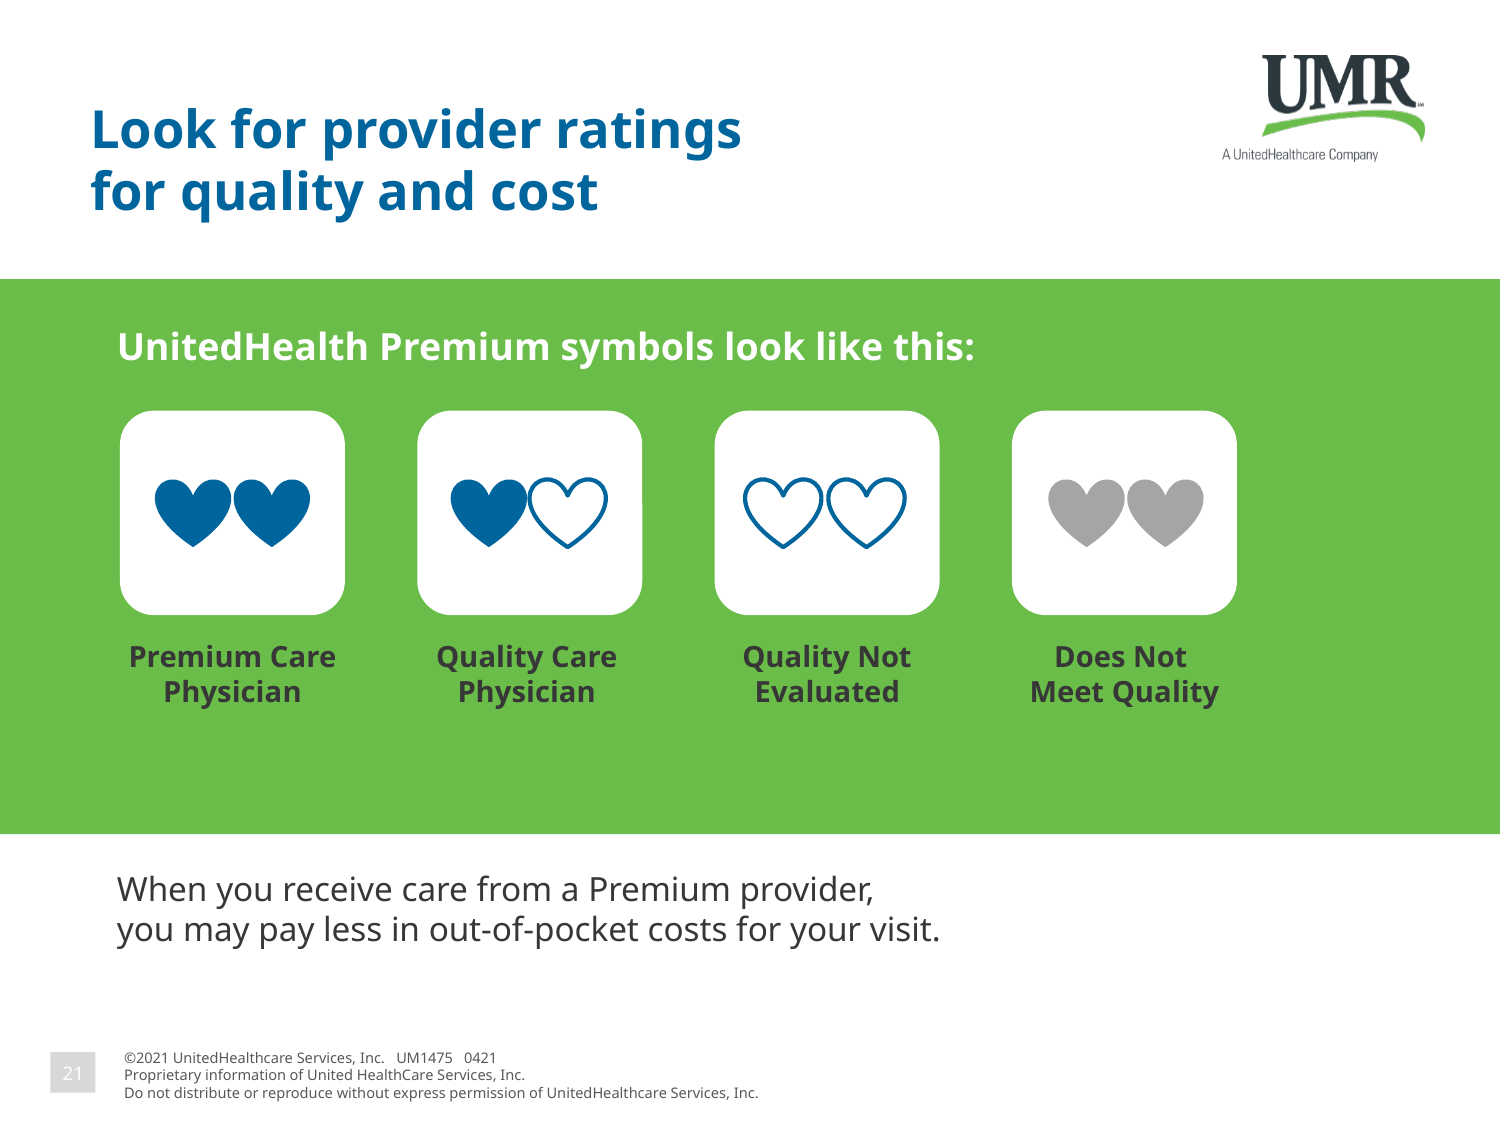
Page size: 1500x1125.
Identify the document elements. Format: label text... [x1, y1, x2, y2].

text_box [417, 410, 643, 616]
text_box [1127, 479, 1204, 548]
text_box [529, 479, 606, 548]
text_box [154, 479, 232, 548]
text_box Premium Care Physician [108, 630, 357, 802]
text_box Quality Not Evaluated [687, 630, 967, 745]
text_box When you receive care from a Premium provider, you may pay less in out-of-pocket costs for your visit. [101, 860, 1237, 956]
text_box [119, 410, 345, 616]
text_box Does Not Meet Quality [993, 630, 1256, 745]
text_box [450, 479, 528, 548]
text_box [0, 279, 1500, 835]
picture [1222, 55, 1425, 162]
text_box UnitedHealth Premium symbols look like this: [101, 315, 1166, 391]
title Look for provider ratings for quality and cost [75, 64, 778, 253]
text_box [1048, 479, 1125, 548]
text_box Quality Care Physician [403, 630, 651, 745]
text_box [1011, 410, 1237, 616]
text_box [233, 479, 310, 548]
text_box [745, 479, 822, 548]
text_box [828, 479, 905, 548]
text_box [714, 410, 940, 616]
